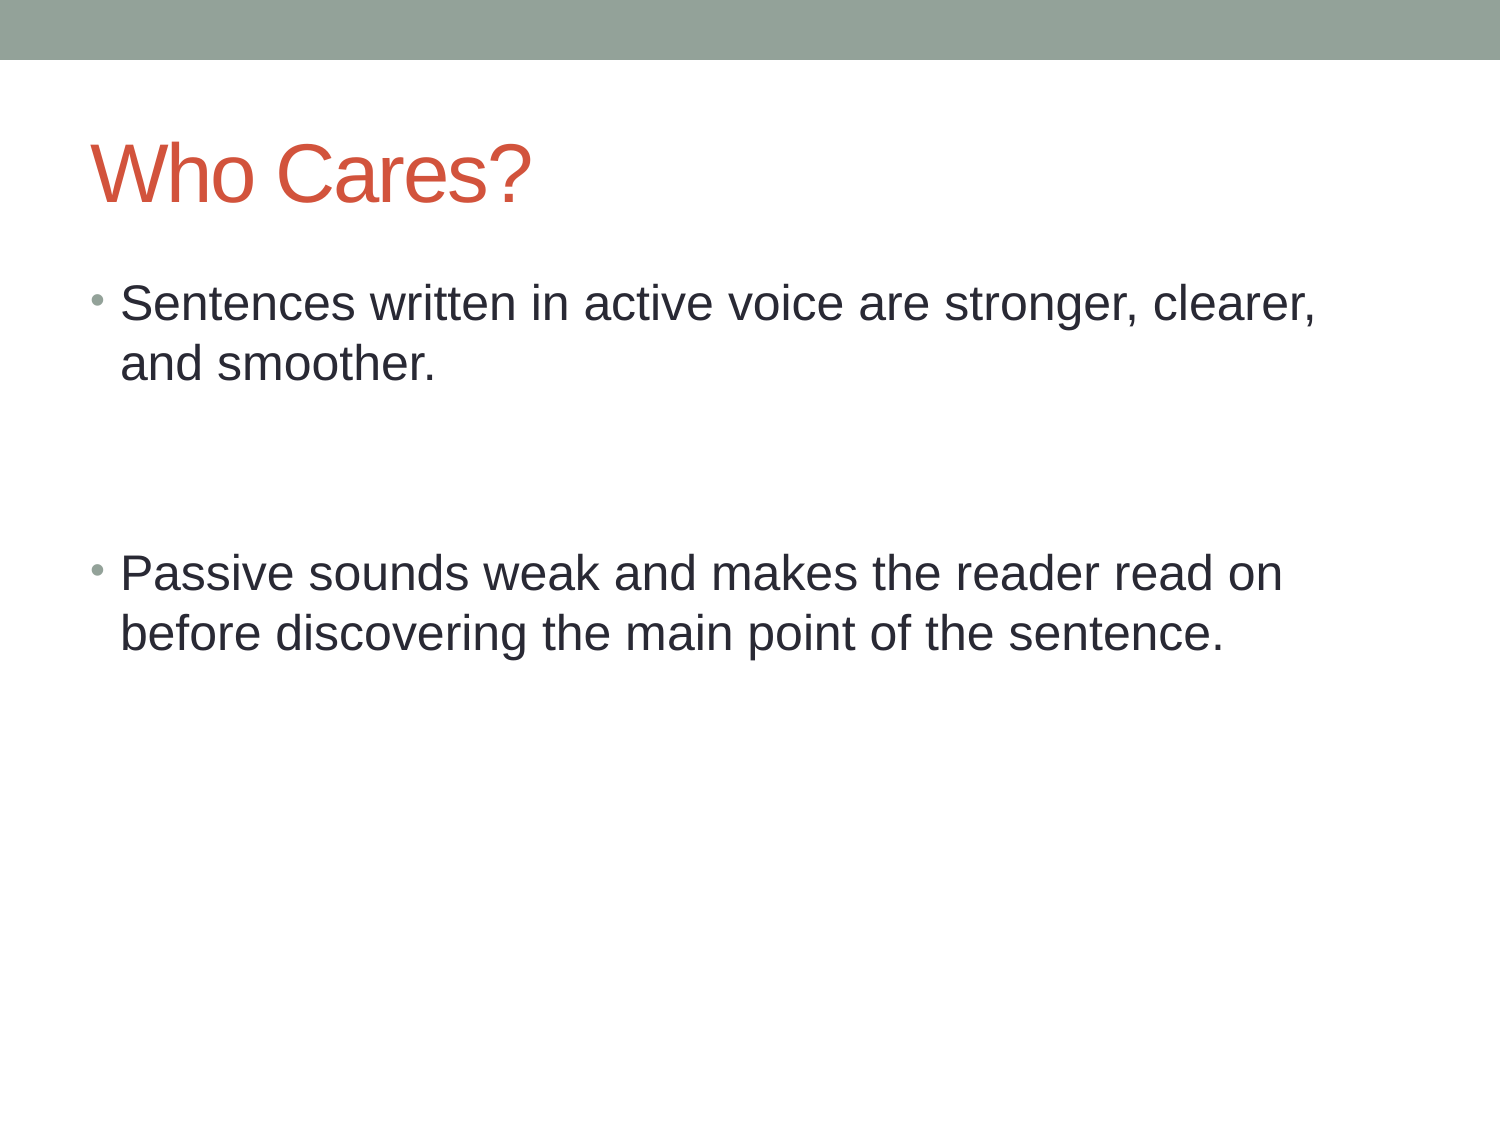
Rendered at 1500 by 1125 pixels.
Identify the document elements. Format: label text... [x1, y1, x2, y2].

list Sentences written in active voice are stronger, clearer, and smoother. Passive sounds weak and makes the reader read on before discovering the main point of the sentence. [75, 262, 1425, 1063]
title Who Cares? [75, 87, 1425, 250]
